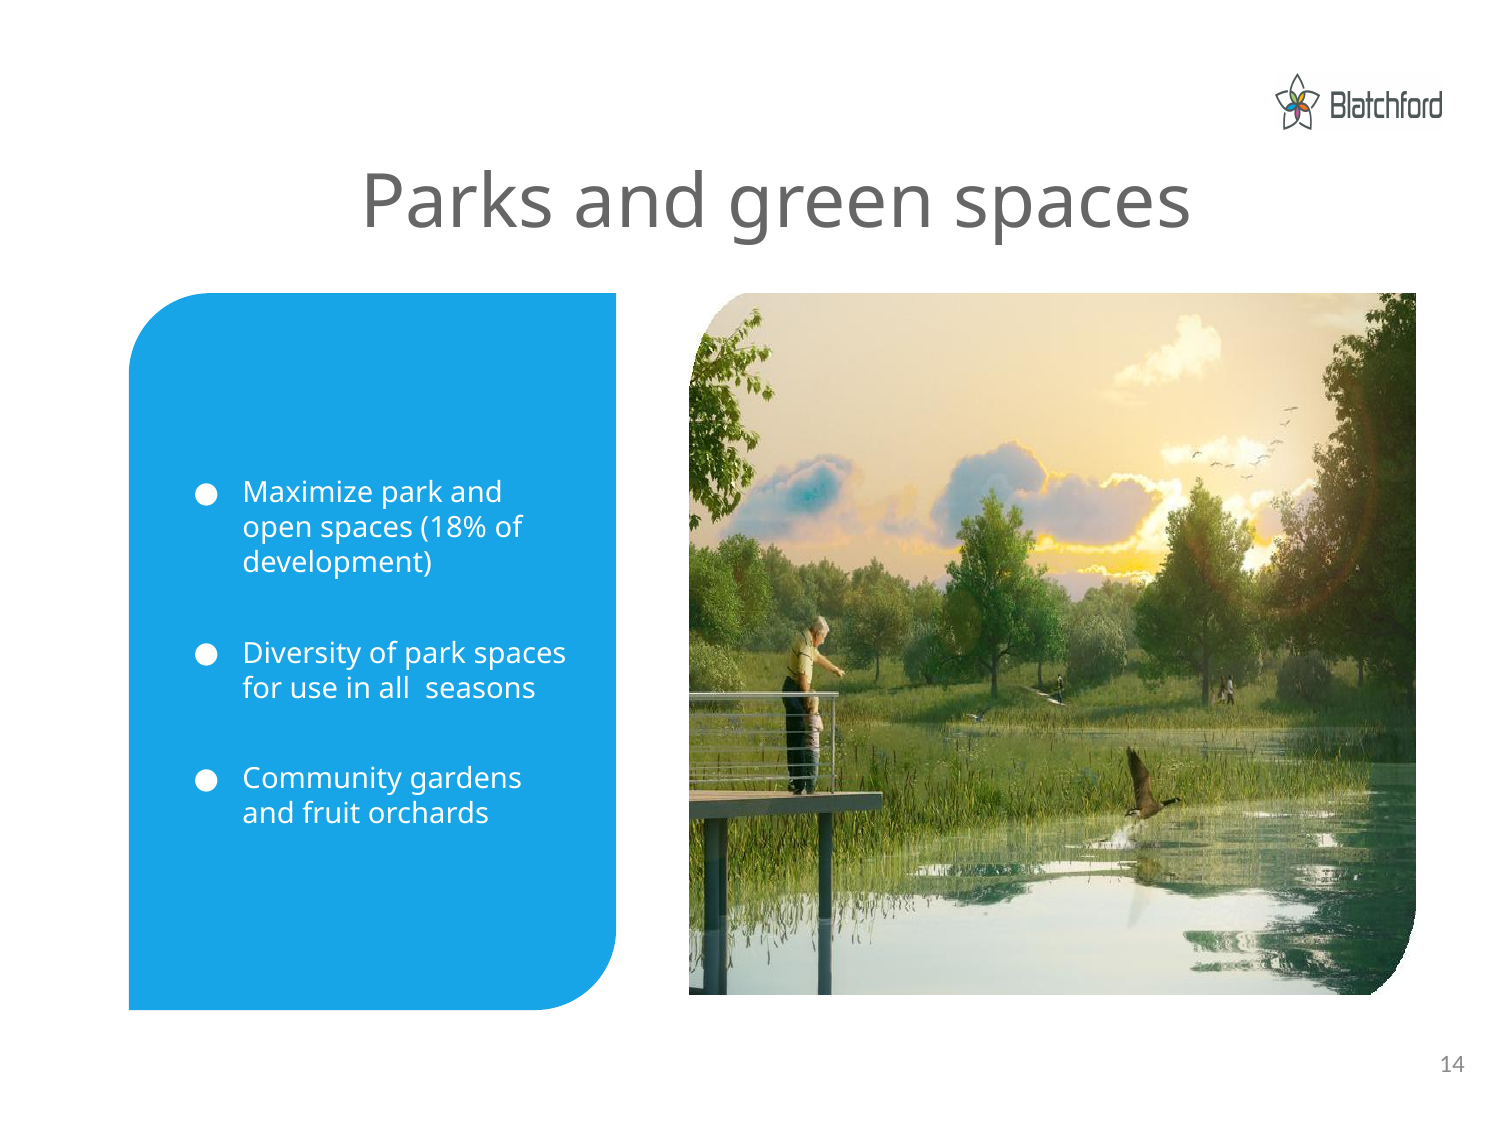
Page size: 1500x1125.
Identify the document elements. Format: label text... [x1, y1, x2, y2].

text_box Maximize park and open spaces (18% of development) Diversity of park spaces for use in all seasons Community gardens and fruit orchards [128, 293, 617, 1011]
slide_number 14 [1389, 1019, 1480, 1106]
subtitle [152, 335, 690, 1106]
picture [1275, 73, 1442, 130]
title Parks and green spaces [152, 137, 1401, 294]
picture [688, 292, 1416, 995]
